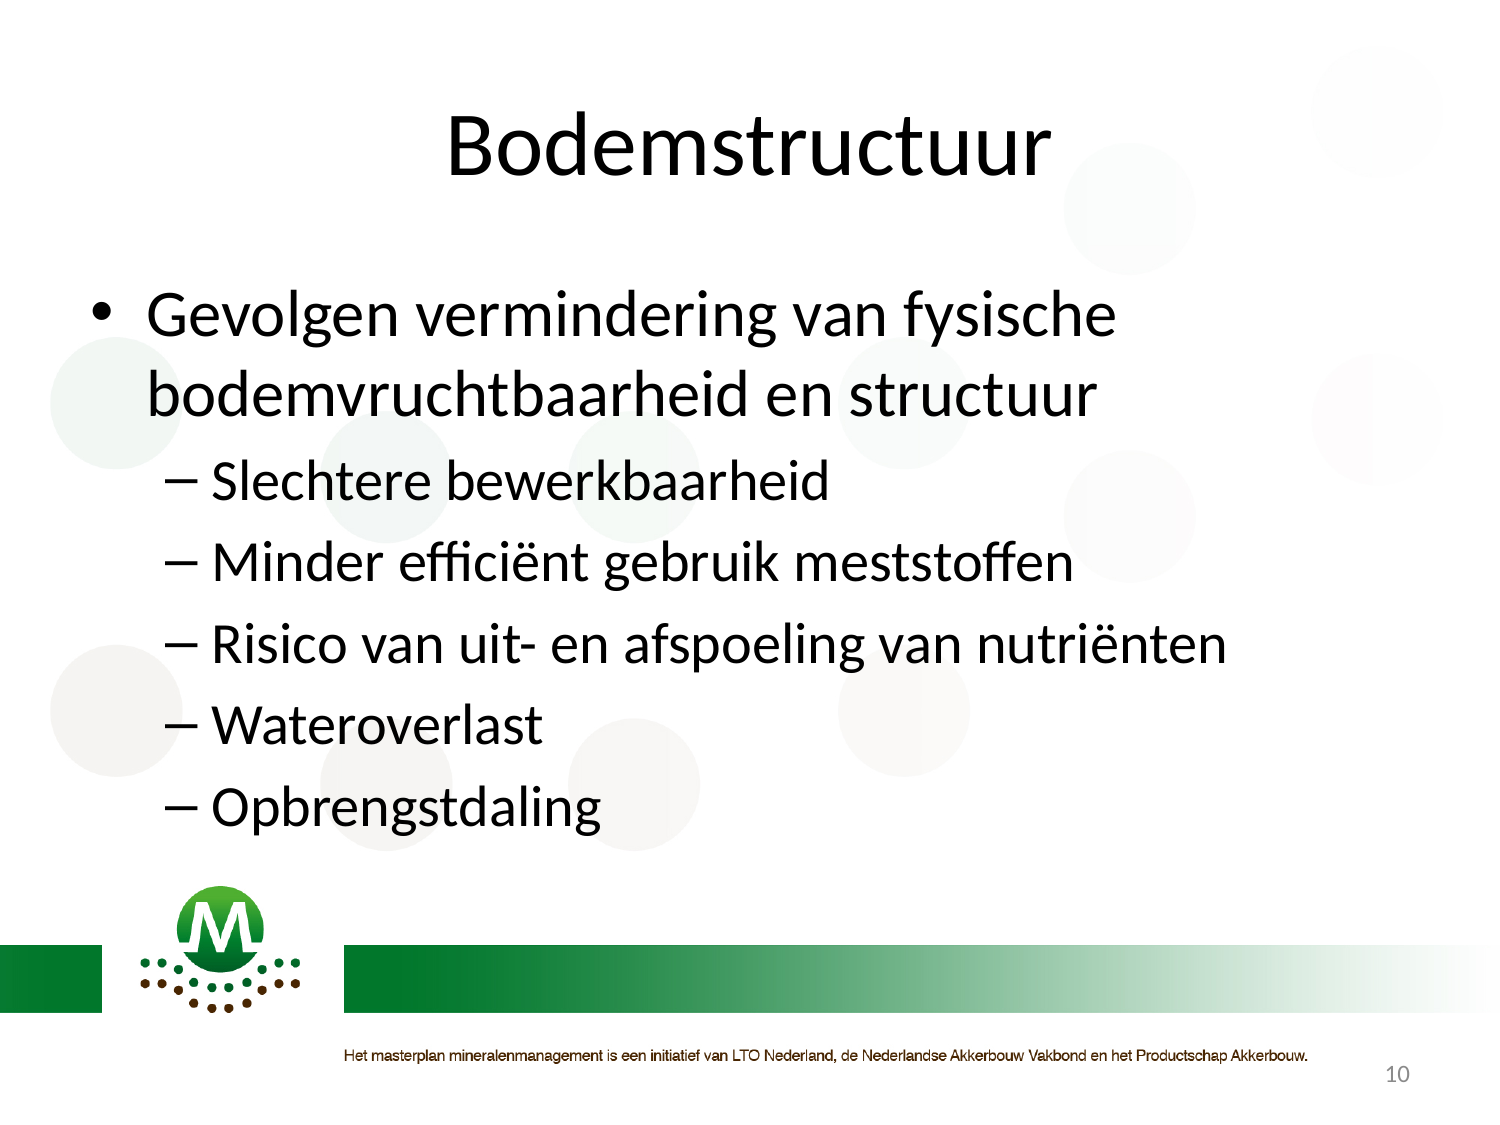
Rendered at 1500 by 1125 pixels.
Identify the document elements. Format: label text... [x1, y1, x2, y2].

list Gevolgen vermindering van fysische bodemvruchtbaarheid en structuur Slechtere bewerkbaarheid Minder efficiënt gebruik meststoffen Risico van uit- en afspoeling van nutriënten Wateroverlast Opbrengstdaling [75, 262, 1425, 1005]
title Bodemstructuur [75, 45, 1425, 233]
slide_number 10 [1074, 1042, 1425, 1103]
picture [0, 0, 1500, 1125]
